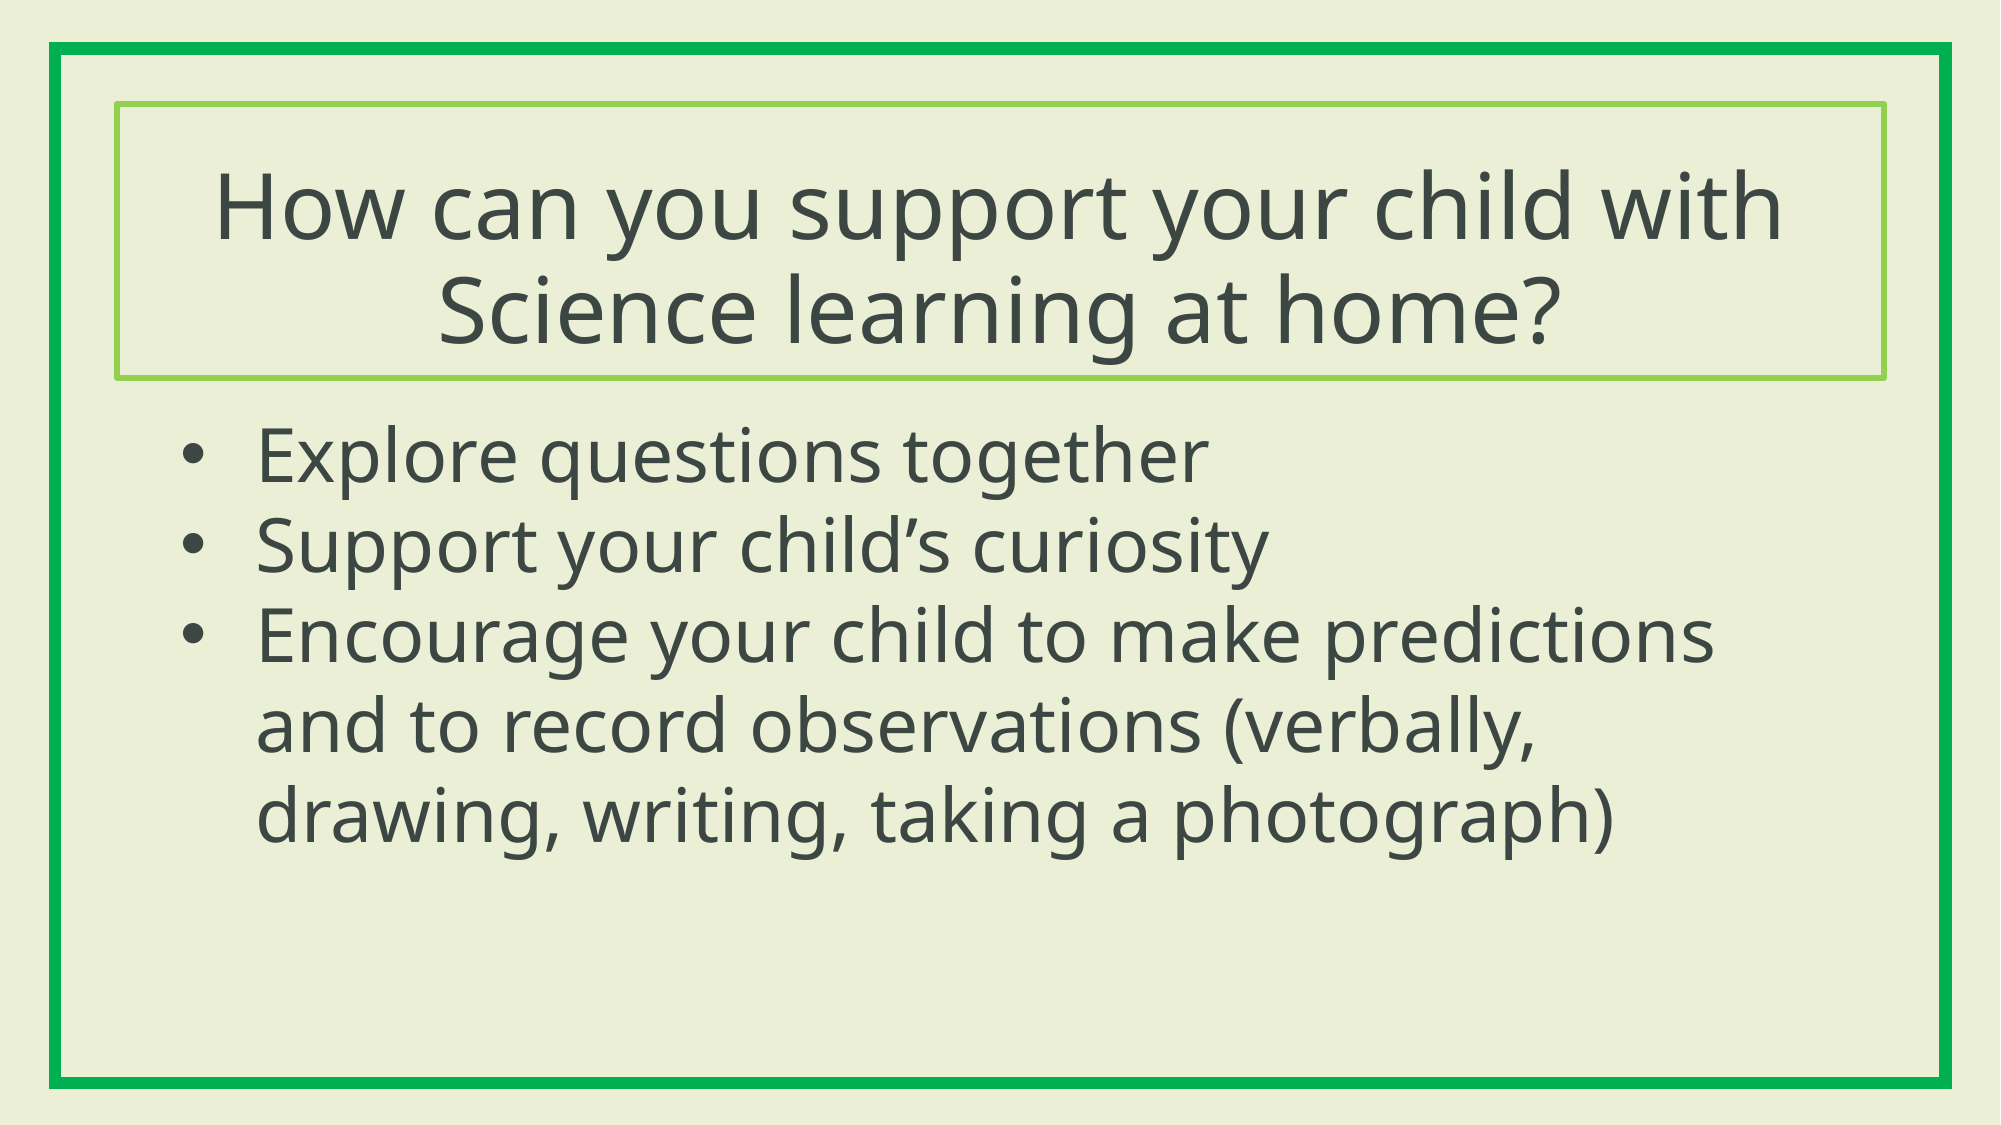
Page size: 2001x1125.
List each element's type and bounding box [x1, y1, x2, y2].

text_box [54, 48, 1947, 1084]
